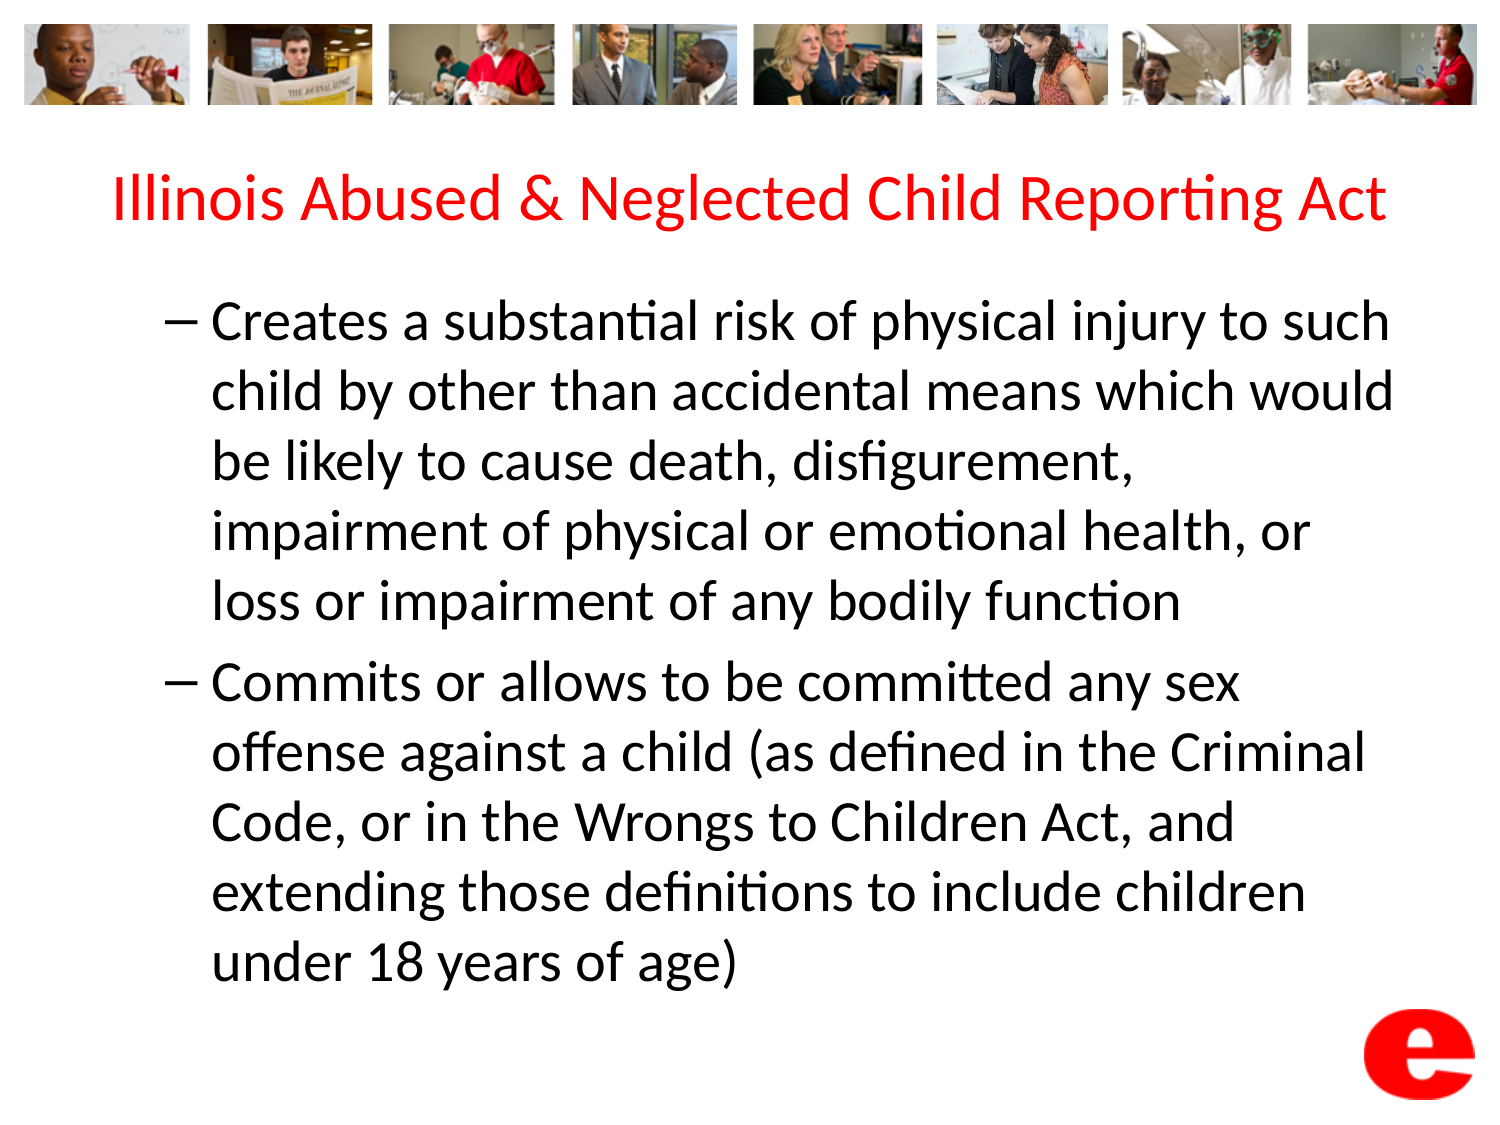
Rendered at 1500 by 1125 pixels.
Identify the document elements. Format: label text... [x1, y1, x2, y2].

picture [24, 24, 1477, 105]
picture [1364, 1009, 1475, 1100]
title Illinois Abused & Neglected Child Reporting Act [75, 125, 1425, 263]
list Creates a substantial risk of physical injury to such child by other than accidental means which would be likely to cause death, disfigurement, impairment of physical or emotional health, or loss or impairment of any bodily function Commits or allows to be committed any sex offense against a child (as defined in the Criminal Code, or in the Wrongs to Children Act, and extending those definitions to include children under 18 years of age) [75, 275, 1425, 1018]
